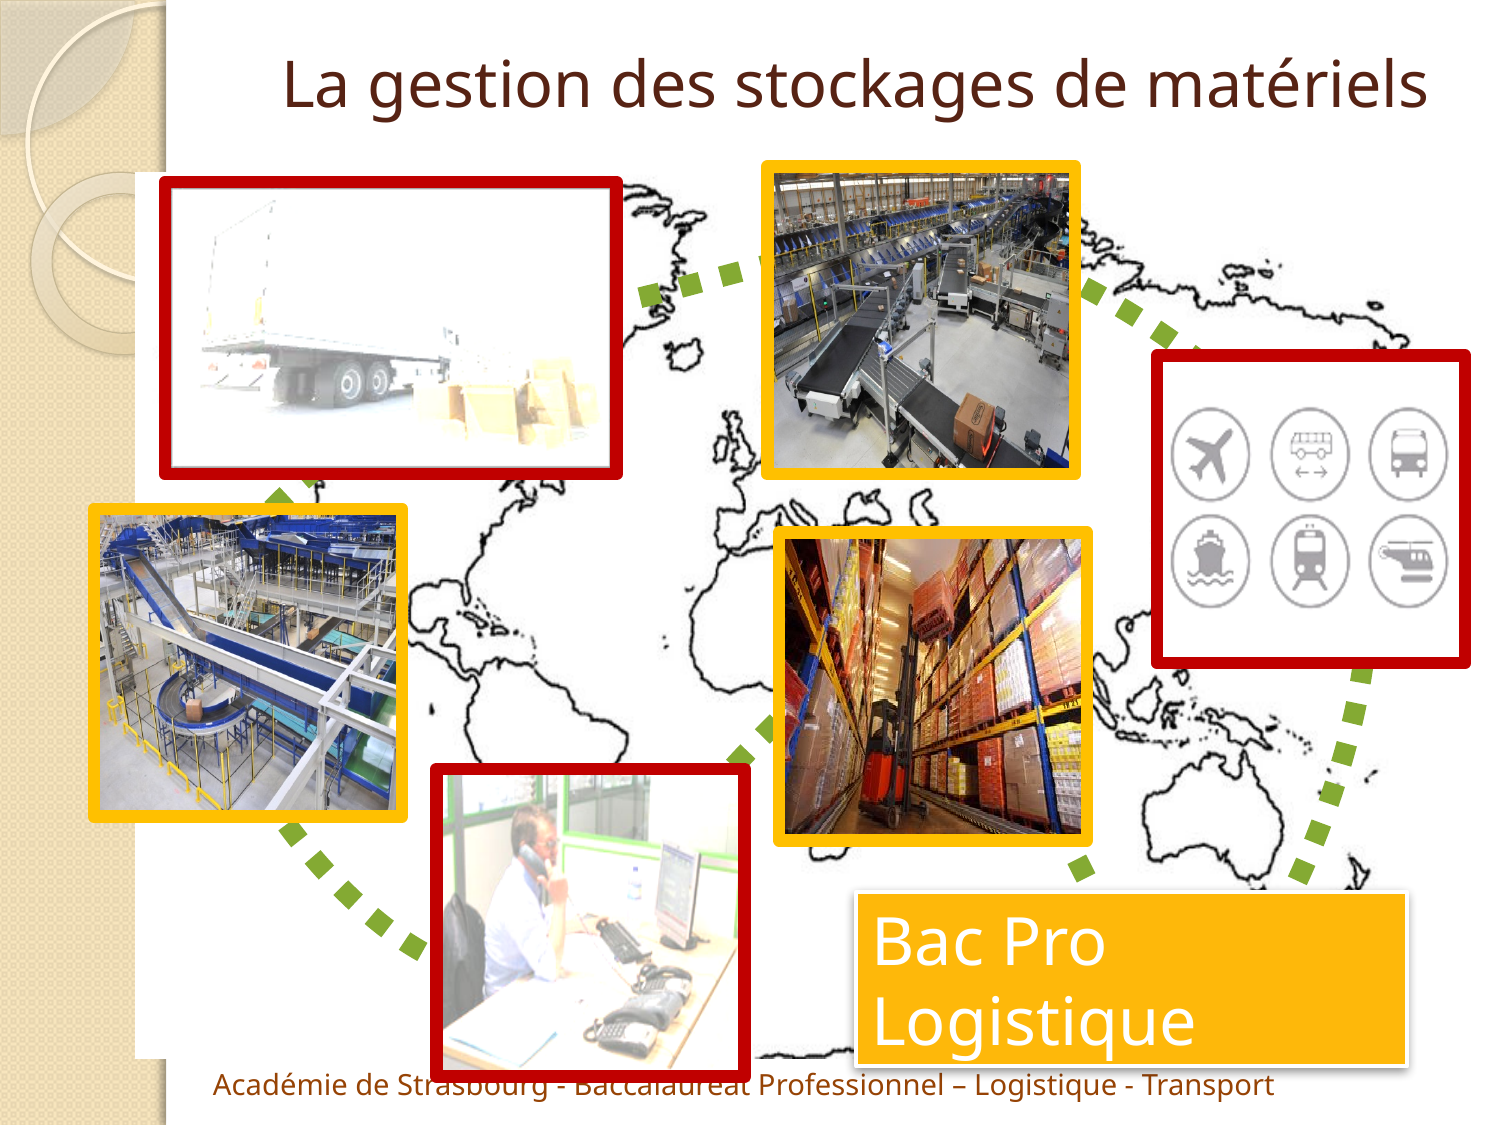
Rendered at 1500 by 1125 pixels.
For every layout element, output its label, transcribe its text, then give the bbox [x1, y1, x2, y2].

title La gestion des stockages de matériels [230, 0, 1446, 164]
picture [100, 172, 1459, 1071]
